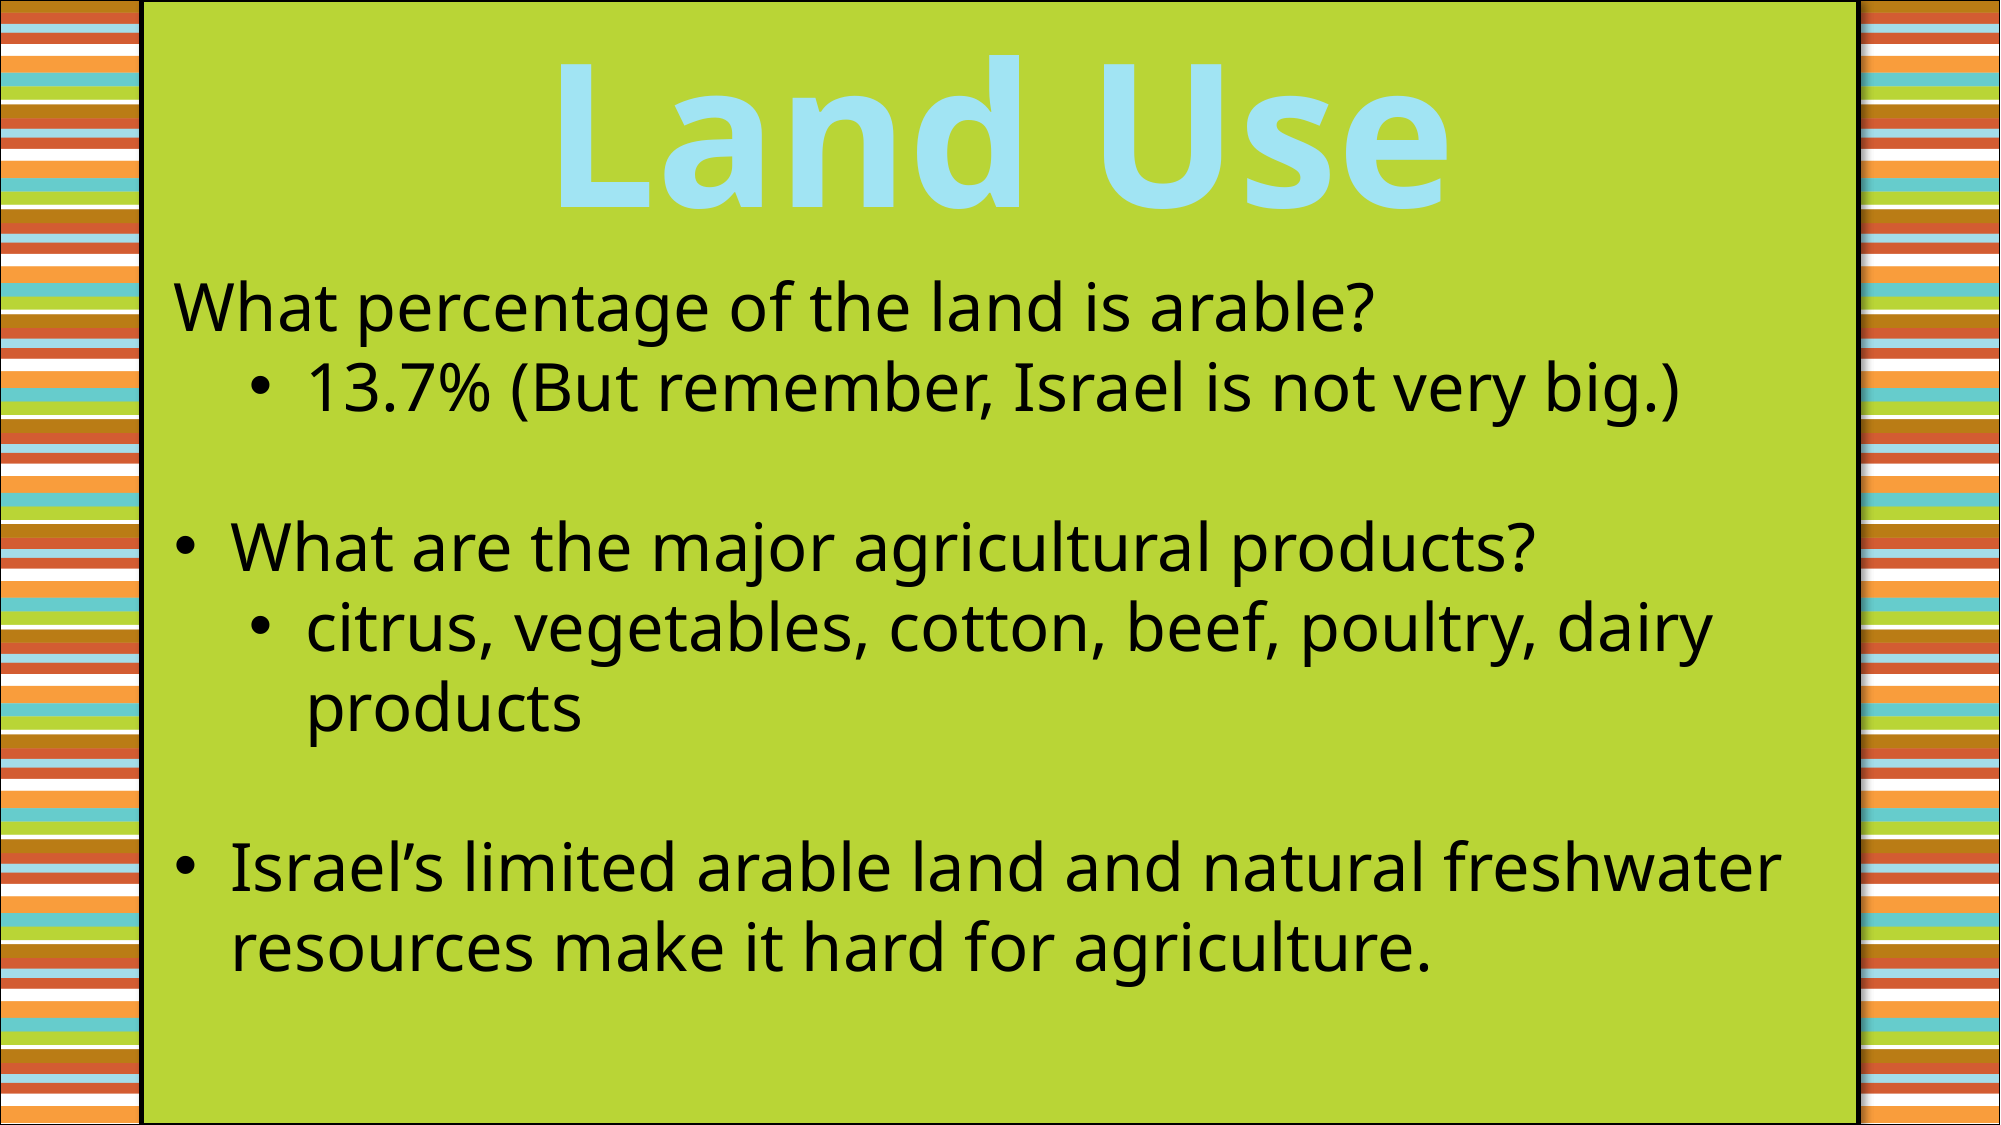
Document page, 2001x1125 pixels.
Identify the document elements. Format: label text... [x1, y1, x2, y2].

text_box What percentage of the land is arable? 13.7% (But remember, Israel is not very big.) What are the major agricultural products? citrus, vegetables, cotton, beef, poultry, dairy products Israel’s limited arable land and natural freshwater resources make it hard for agriculture. [159, 257, 1859, 992]
text_box Land Use [528, 0, 1472, 255]
text_box [141, 0, 1859, 1125]
text_box [1867, 0, 2000, 1125]
text_box [0, 0, 141, 1125]
